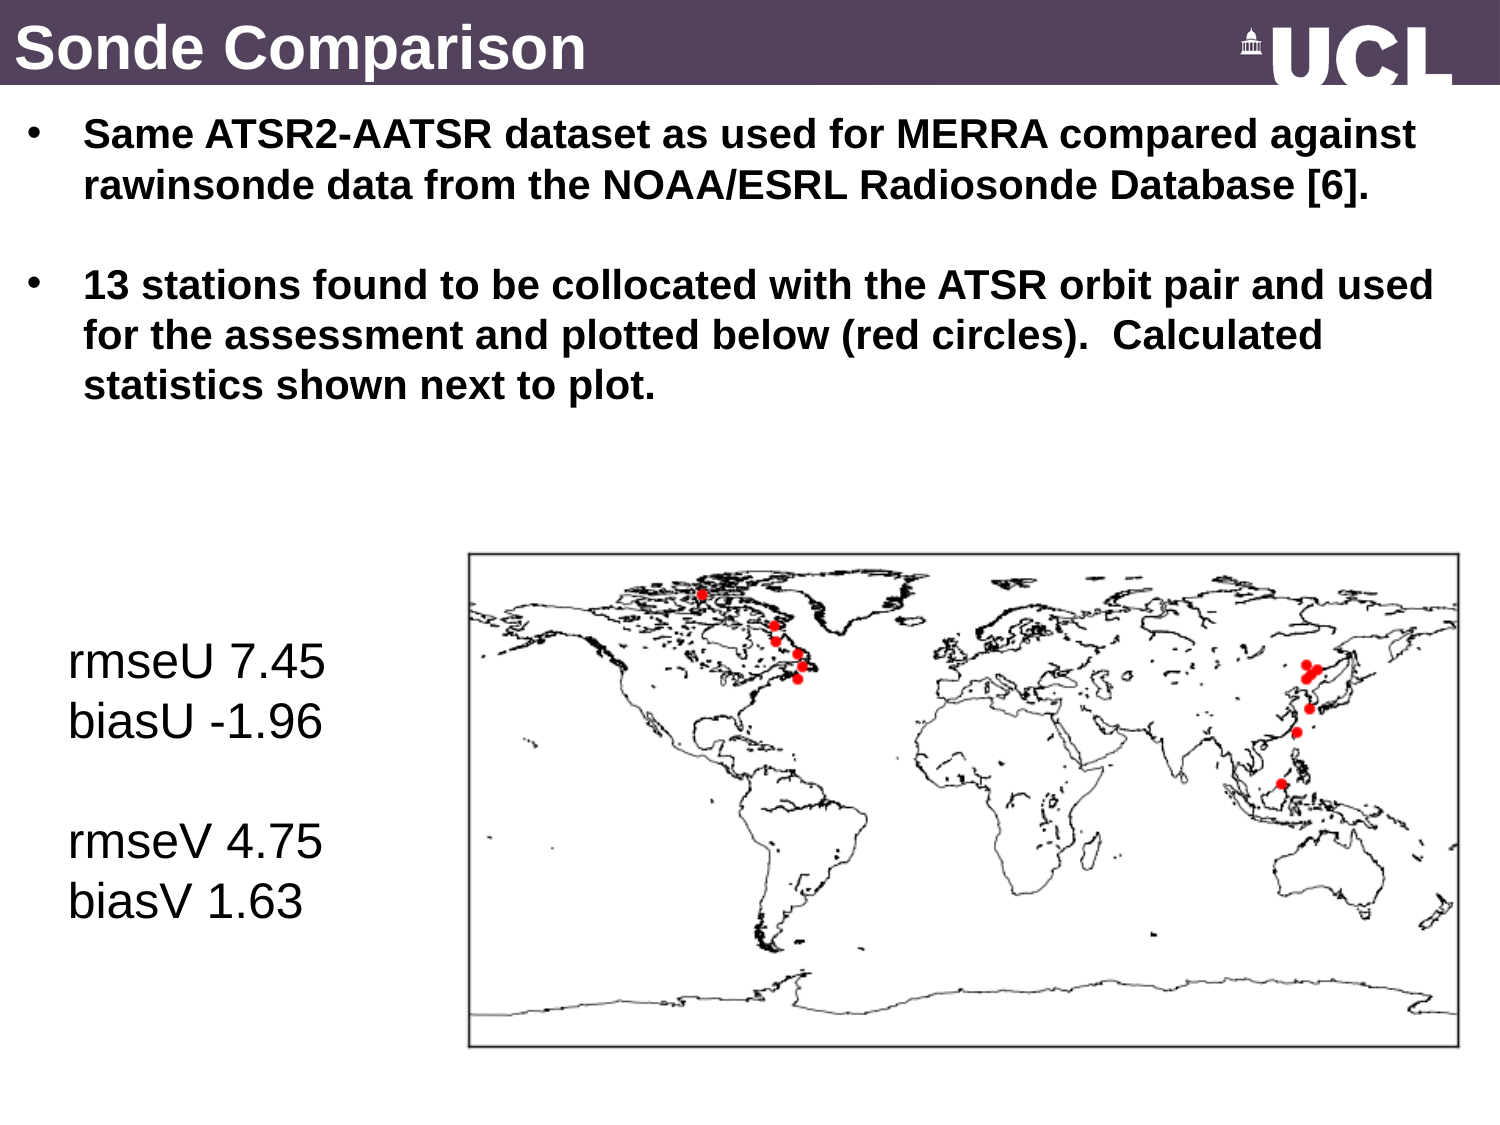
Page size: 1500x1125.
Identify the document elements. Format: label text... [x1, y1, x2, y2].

text_box Sonde Comparison [0, 0, 1393, 100]
picture [442, 526, 1486, 1087]
text_box Same ATSR2-AATSR dataset as used for MERRA compared against rawinsonde data from the NOAA/ESRL Radiosonde Database [6]. 13 stations found to be collocated with the ATSR orbit pair and used for the assessment and plotted below (red circles). Calculated statistics shown next to plot. [12, 99, 1471, 634]
text_box rmseU 7.45 biasU -1.96 rmseV 4.75 biasV 1.63 [53, 634, 437, 937]
picture [1393, 0, 1500, 85]
